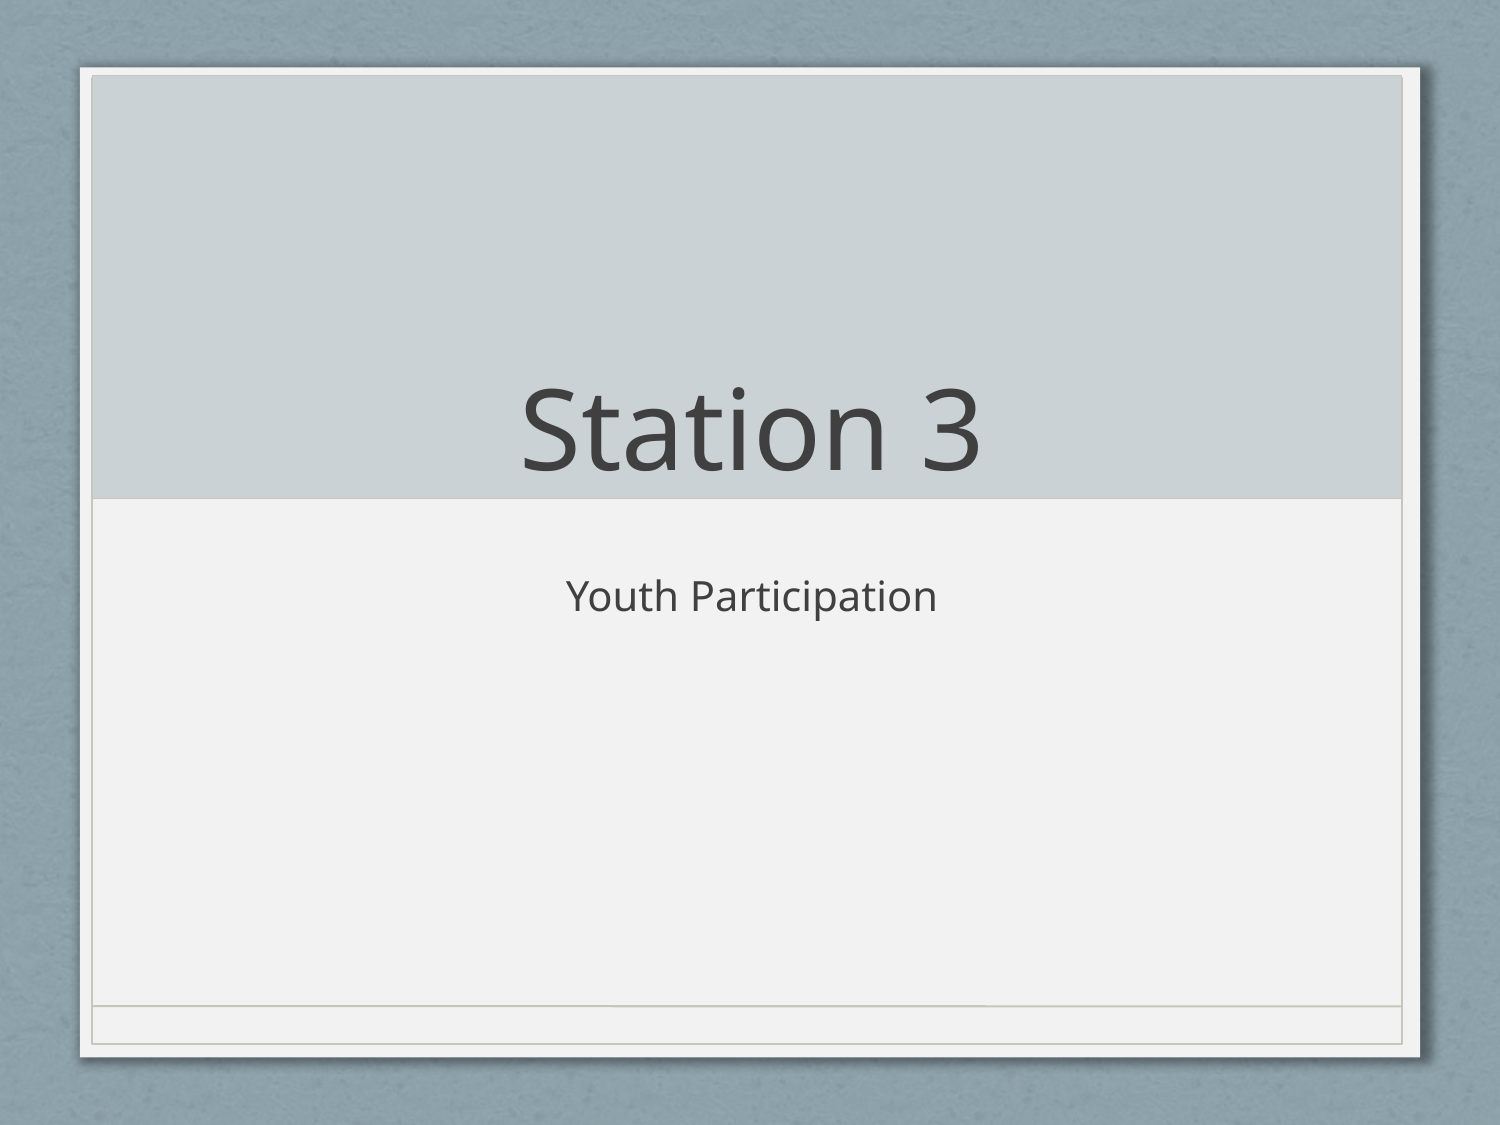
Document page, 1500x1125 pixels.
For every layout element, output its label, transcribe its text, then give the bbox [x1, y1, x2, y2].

title Station 3 [150, 184, 1355, 500]
subtitle Youth Participation [150, 562, 1355, 850]
